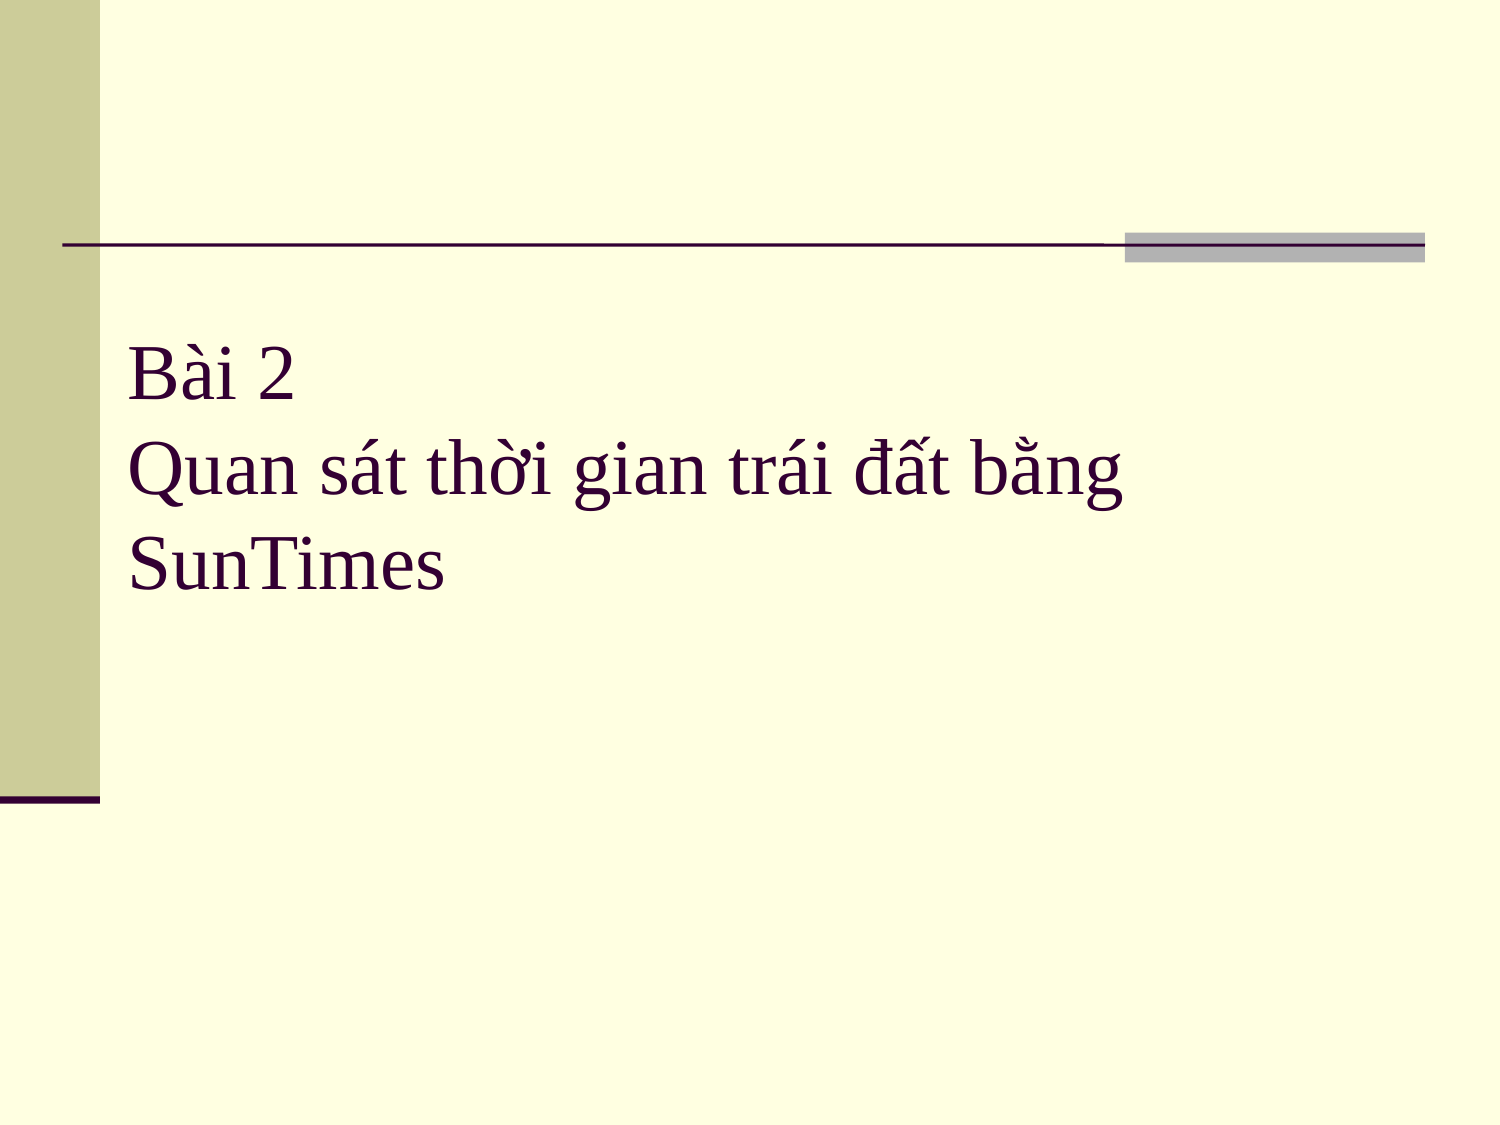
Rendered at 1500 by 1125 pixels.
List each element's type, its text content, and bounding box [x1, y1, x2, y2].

title Bài 2 Quan sát thời gian trái đất bằng SunTimes [112, 299, 1388, 626]
